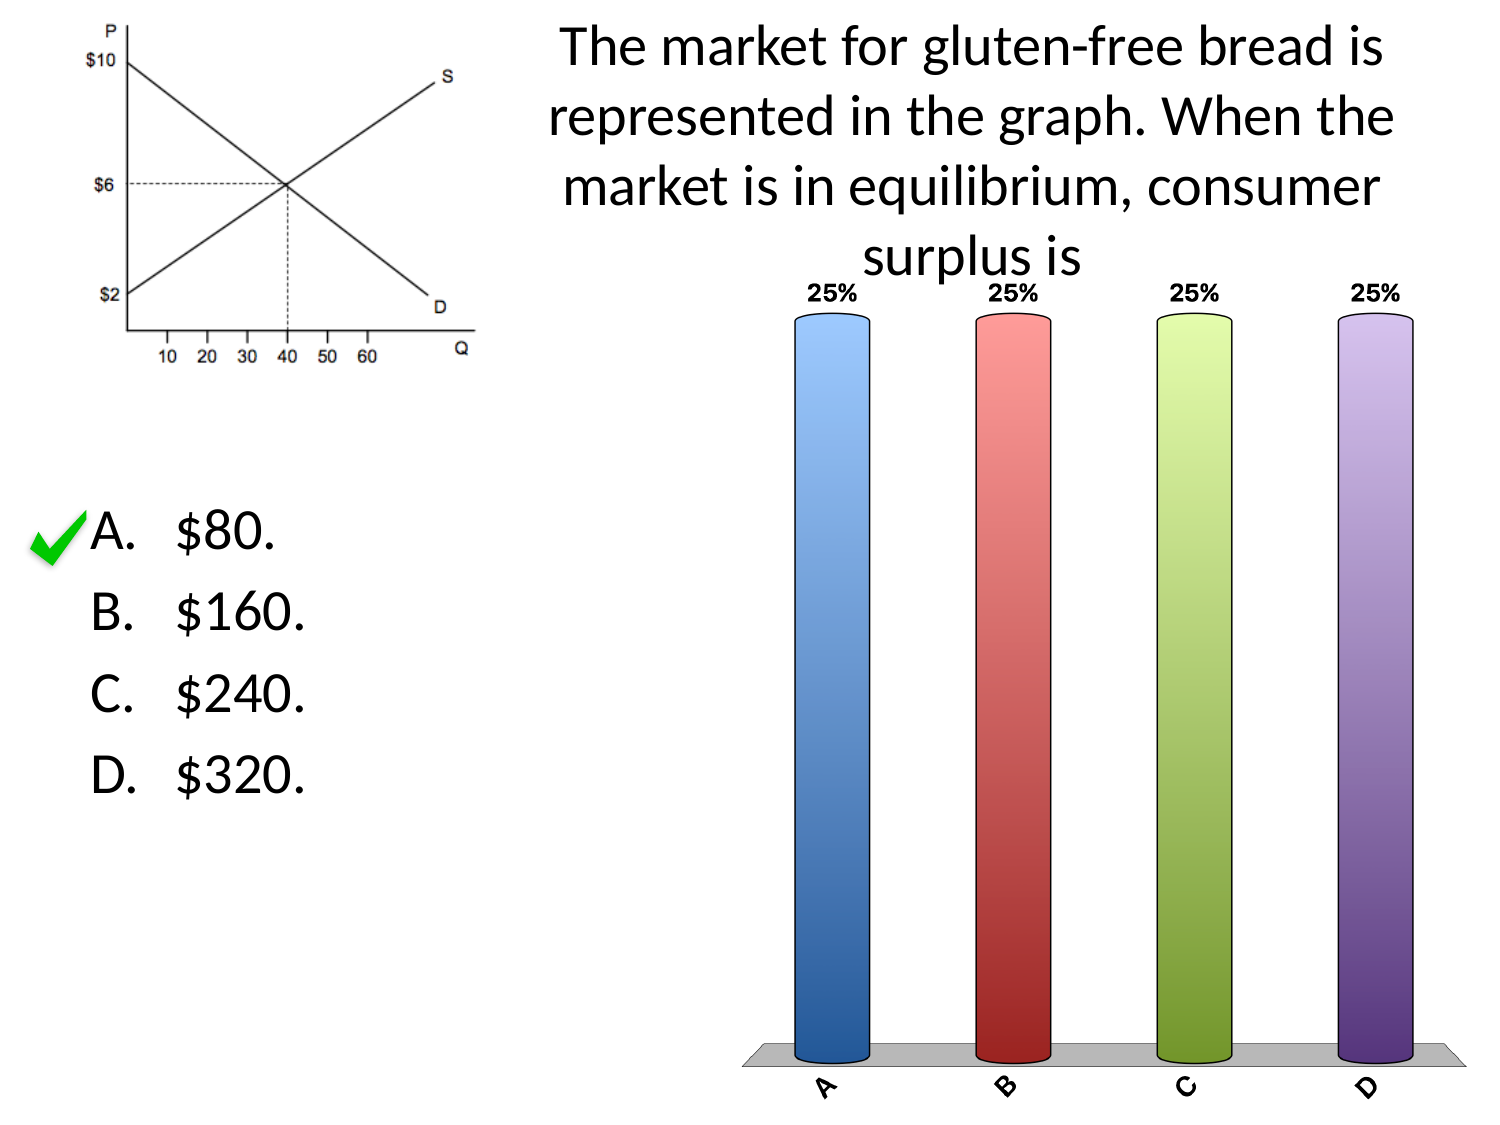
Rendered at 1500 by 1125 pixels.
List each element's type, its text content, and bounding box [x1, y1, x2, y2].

list $80. $160. $240. $320. [75, 483, 750, 1125]
text_box [29, 509, 88, 567]
picture [739, 262, 1490, 1107]
title The market for gluten-free bread is represented in the graph. When the market is in equilibrium, consumer surplus is [513, 53, 1472, 241]
picture [74, 17, 509, 382]
